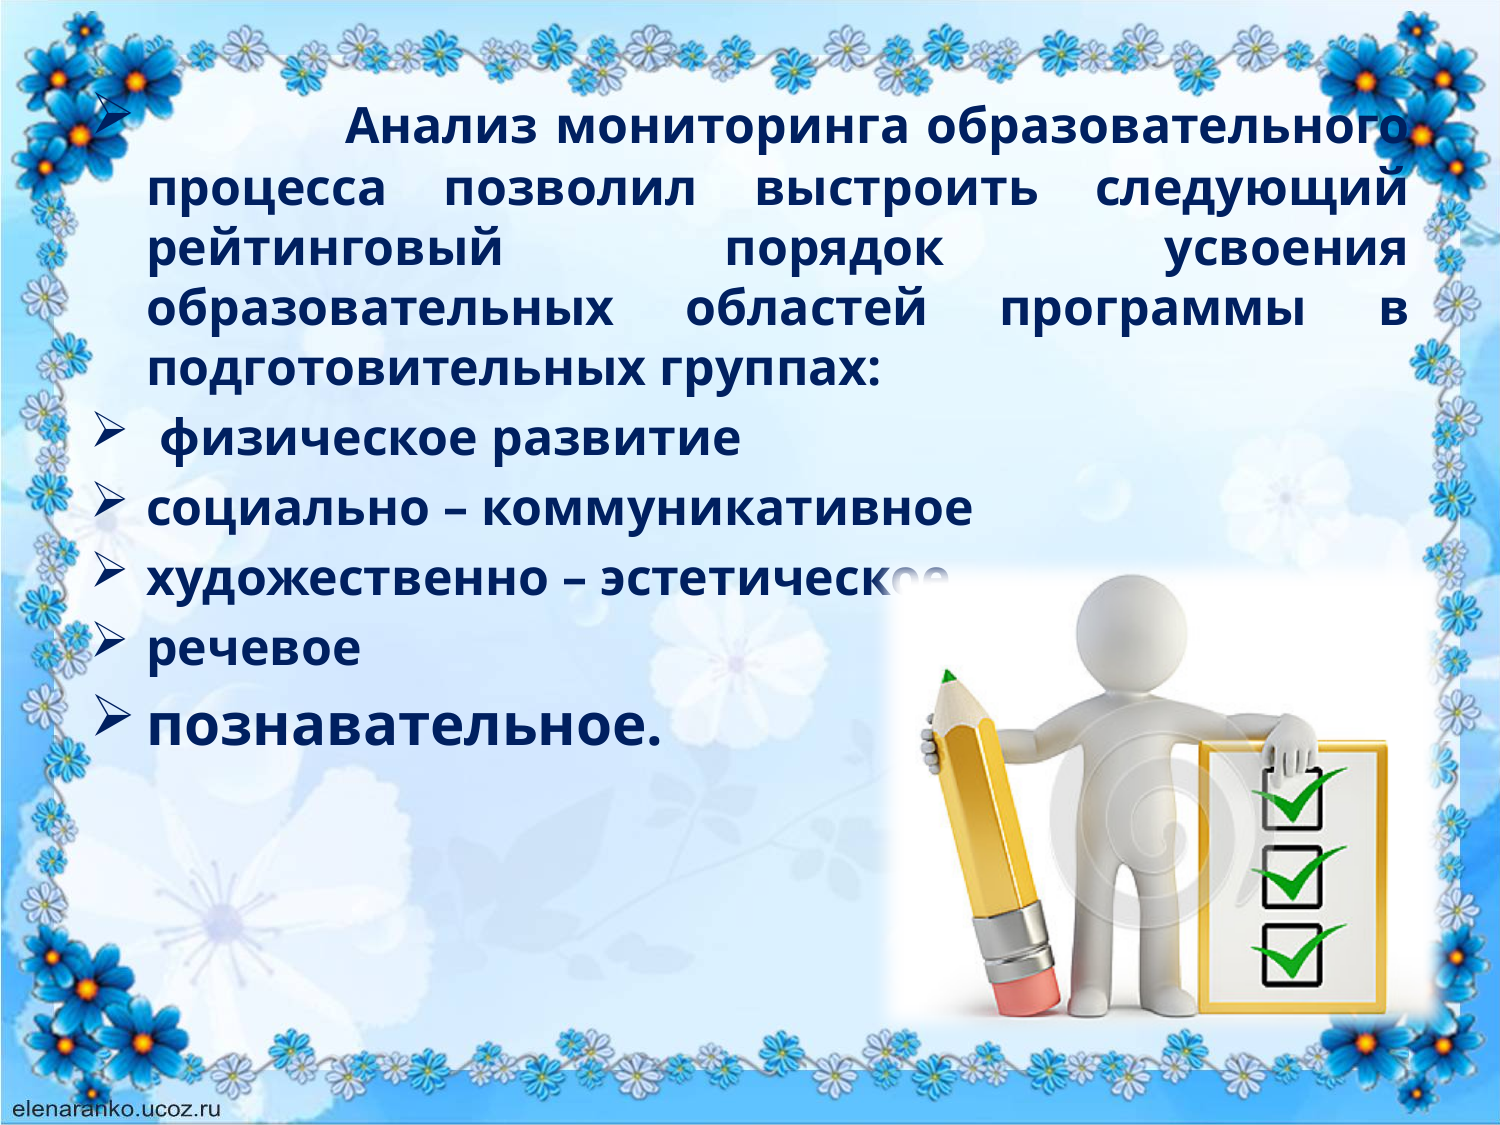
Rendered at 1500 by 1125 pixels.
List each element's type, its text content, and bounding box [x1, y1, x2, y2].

list Анализ мониторинга образовательного процесса позволил выстроить следующий рейтинговый порядок усвоения образовательных областей программы в подготовительных группах: физическое развитие социально – коммуникативное художественно – эстетическое речевое познавательное. [75, 78, 1425, 1005]
picture [0, 0, 1500, 1125]
